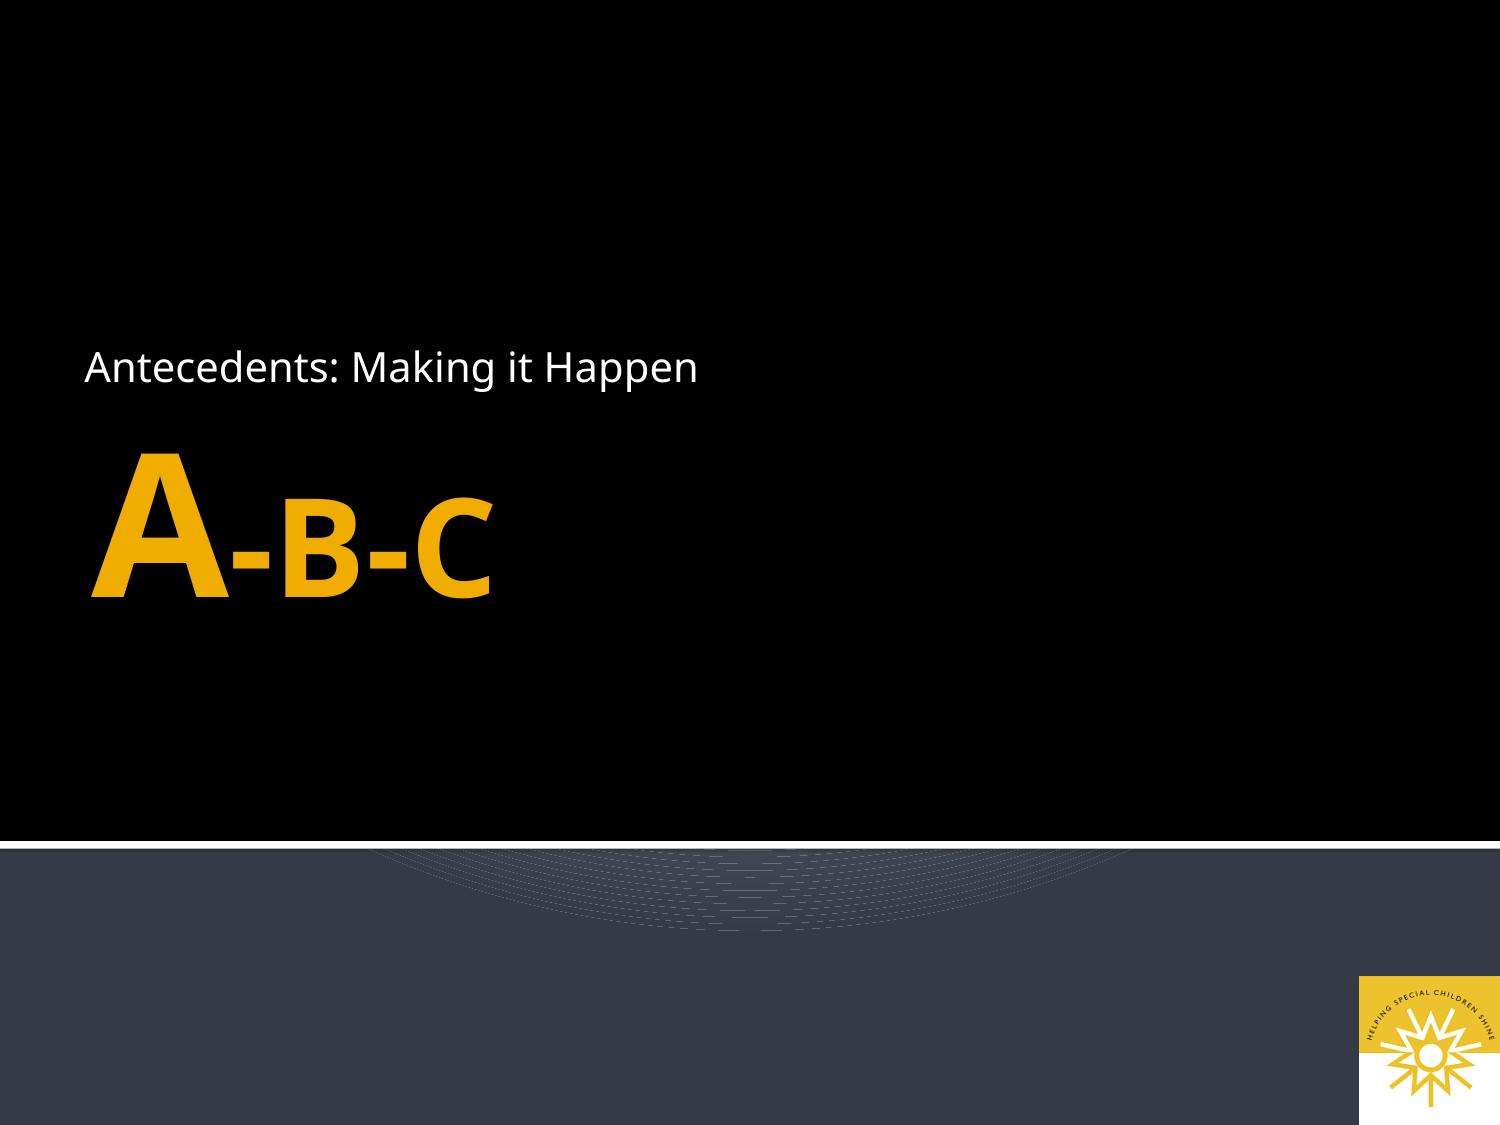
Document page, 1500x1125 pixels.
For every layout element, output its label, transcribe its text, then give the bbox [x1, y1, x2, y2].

picture [1359, 975, 1500, 1125]
title A-B-C [76, 397, 1352, 788]
subtitle Antecedents: Making it Happen [64, 219, 1190, 392]
